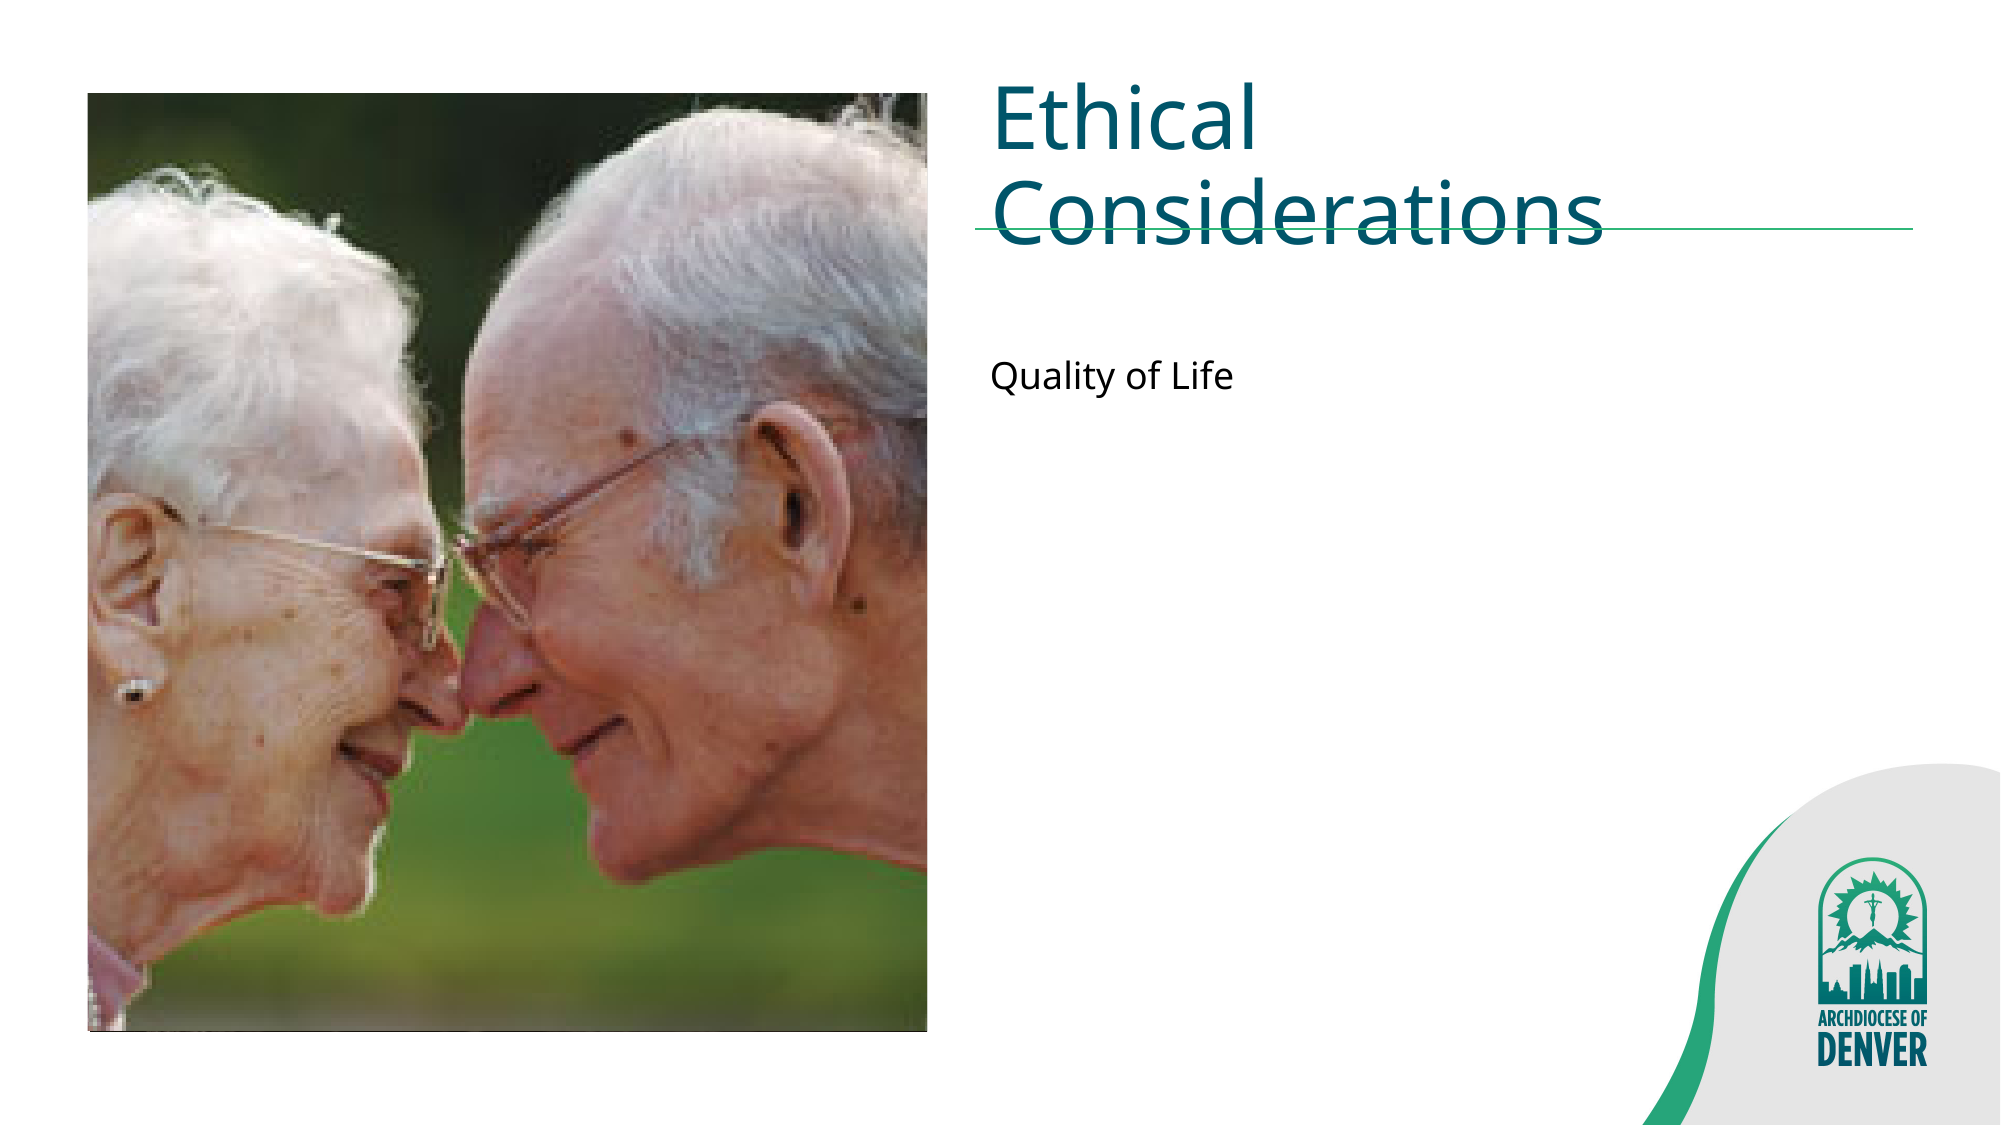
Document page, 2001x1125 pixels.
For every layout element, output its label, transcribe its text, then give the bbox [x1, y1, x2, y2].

title Ethical Considerations [975, 230, 1913, 278]
picture [0, 0, 2001, 1125]
title Ethical Considerations [975, 59, 1913, 228]
text_box Quality of Life [975, 299, 1913, 405]
